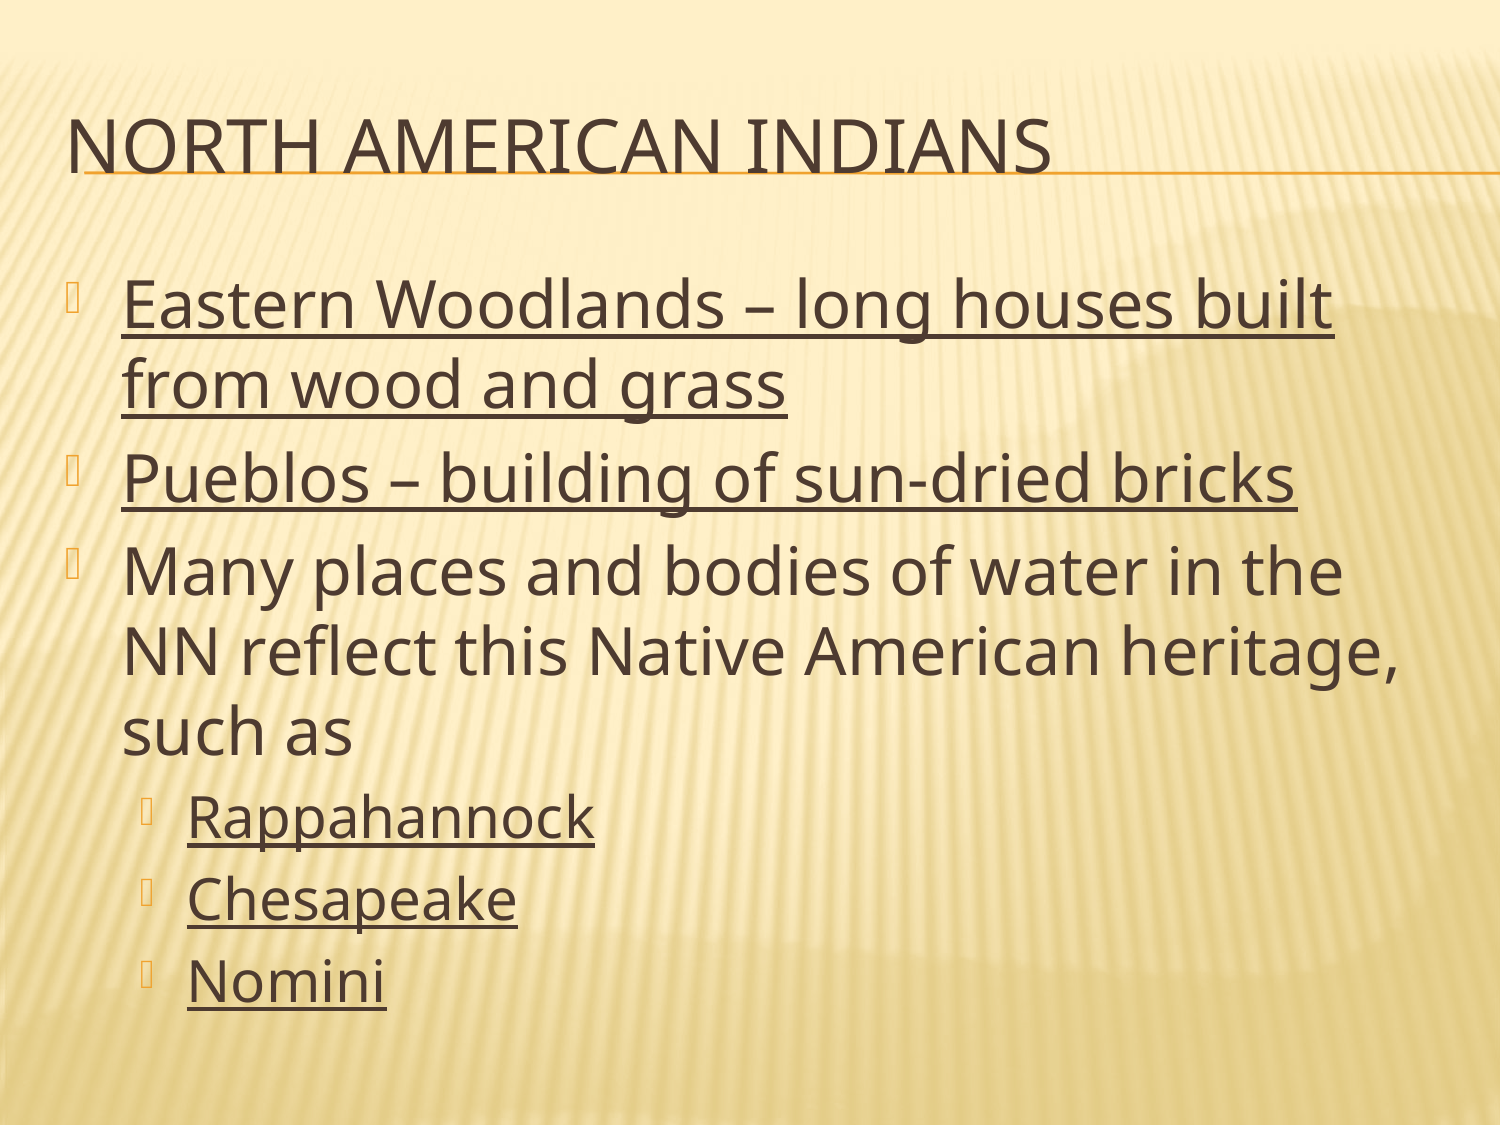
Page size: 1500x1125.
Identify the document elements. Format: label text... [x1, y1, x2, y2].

title North American Indians [50, 75, 1475, 213]
list Eastern Woodlands – long houses built from wood and grass Pueblos – building of sun-dried bricks Many places and bodies of water in the NN reflect this Native American heritage, such as Rappahannock Chesapeake Nomini [50, 254, 1475, 998]
